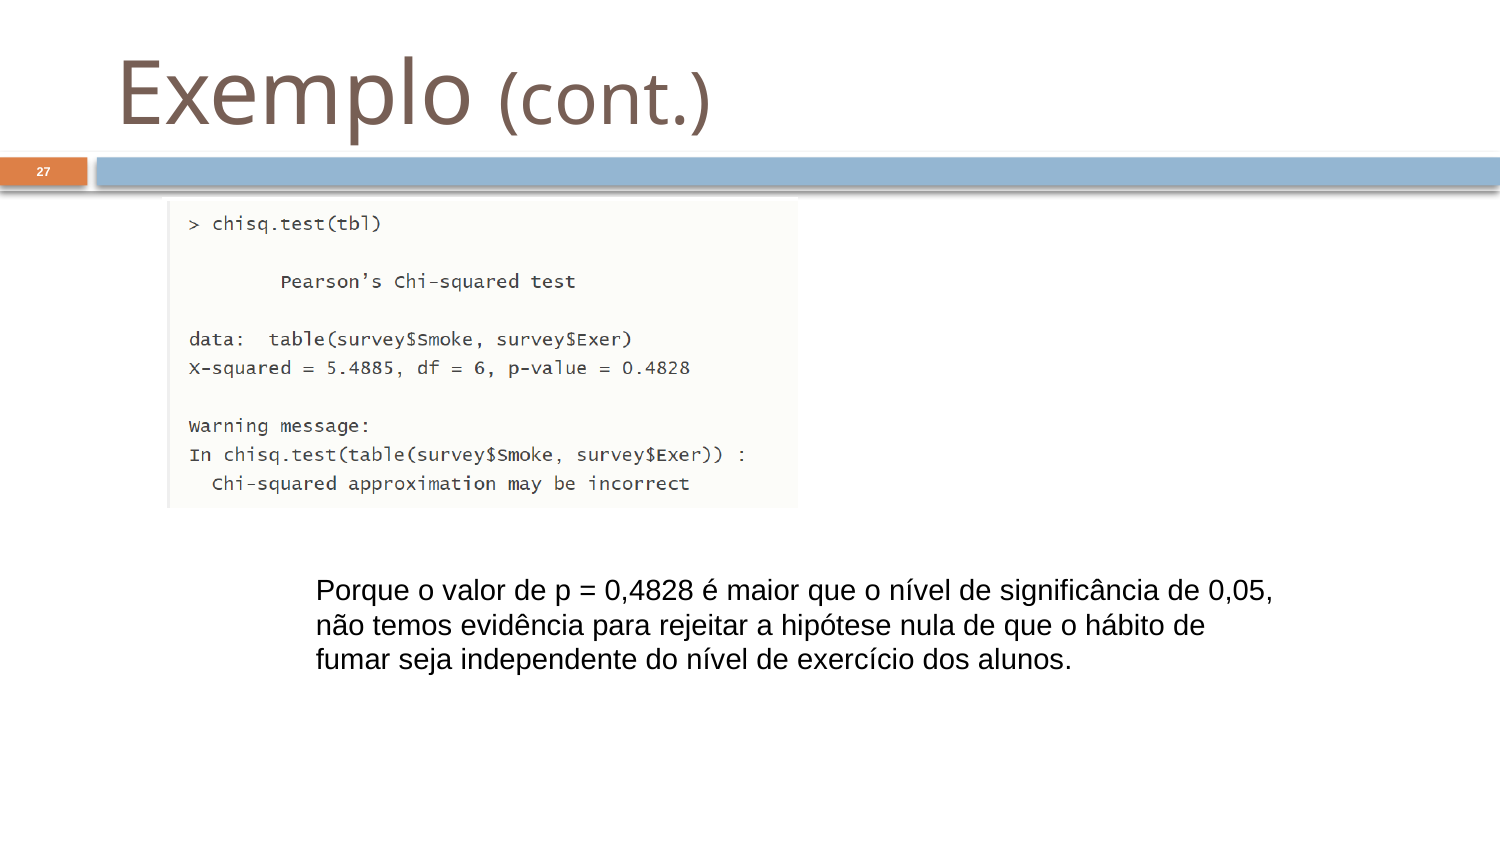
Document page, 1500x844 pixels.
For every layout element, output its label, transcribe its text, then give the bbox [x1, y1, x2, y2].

picture [162, 197, 798, 513]
text_box Porque o valor de p = 0,4828 é maior que o nível de significância de 0,05, não temos evidência para rejeitar a hipótese nula de que o hábito de fumar seja independente do nível de exercício dos alunos. [301, 563, 1294, 684]
slide_number 27 [0, 156, 88, 187]
title Exemplo (cont.) [100, 28, 1438, 150]
